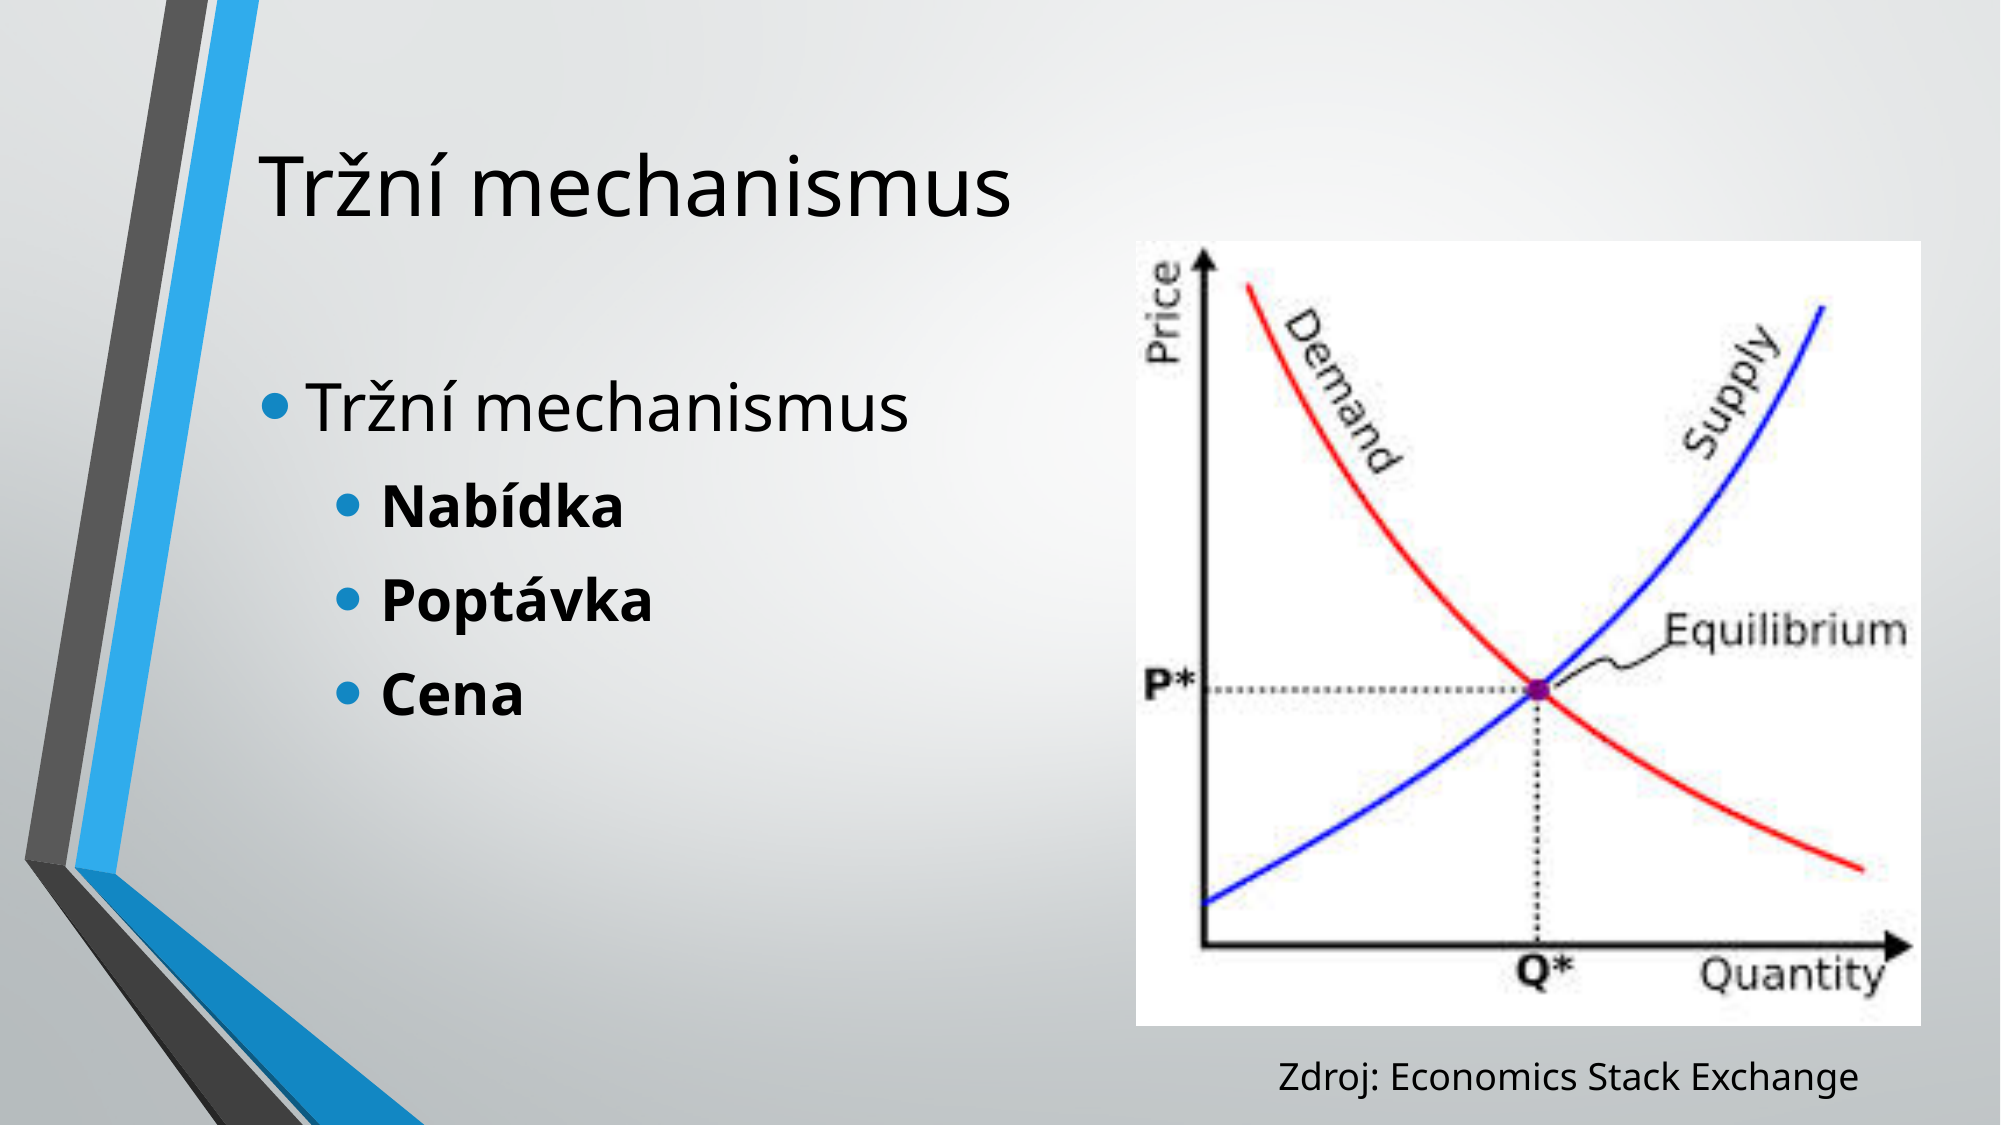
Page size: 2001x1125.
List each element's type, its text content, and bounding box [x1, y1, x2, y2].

picture [1136, 241, 1921, 1026]
title Tržní mechanismus [243, 73, 1887, 293]
text_box Zdroj: Economics Stack Exchange [1263, 1045, 1921, 1106]
list Tržní mechanismus Nabídka Poptávka Cena [243, 293, 1887, 1071]
